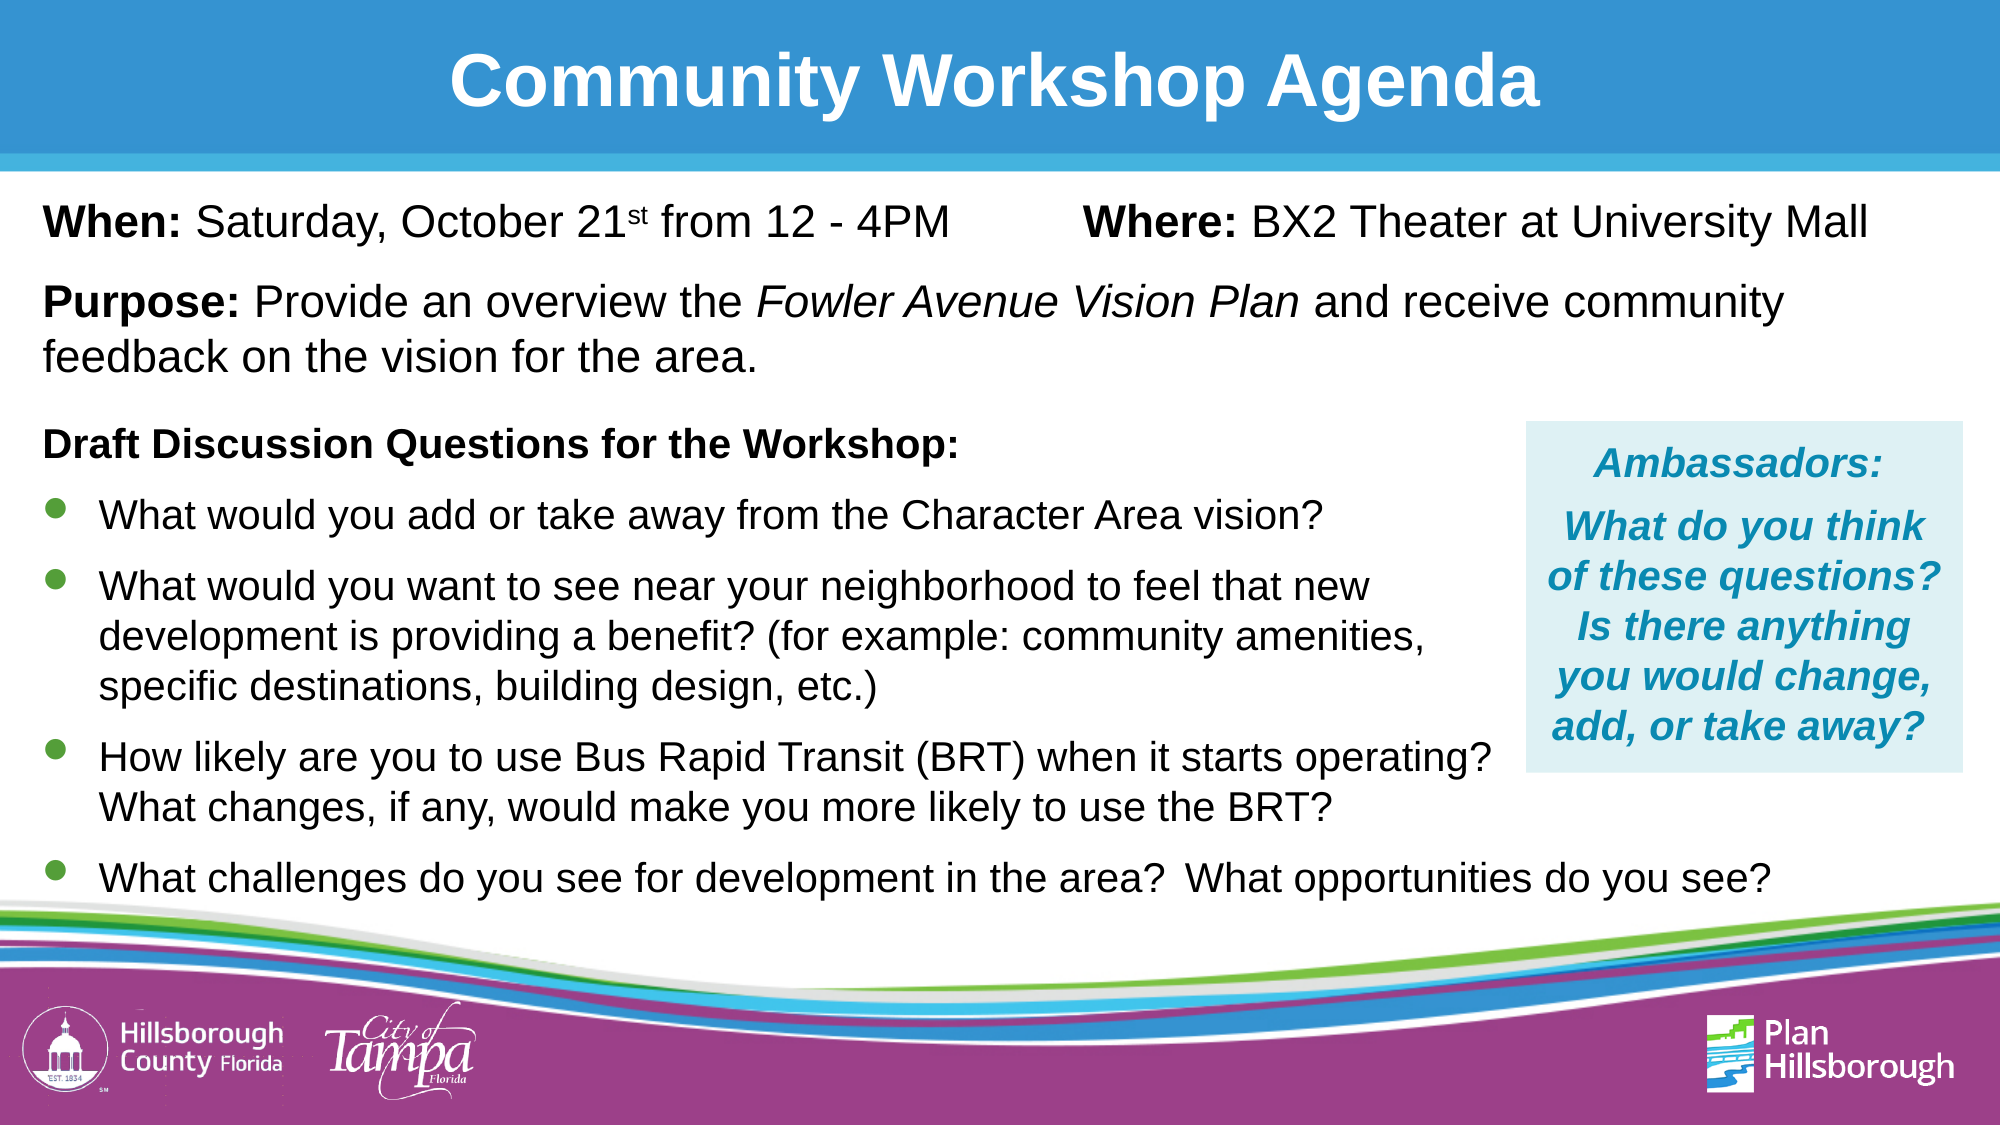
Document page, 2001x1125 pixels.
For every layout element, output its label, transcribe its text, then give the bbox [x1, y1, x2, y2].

text_box Ambassadors: What do you think of these questions? Is there anything you would change, add, or take away? [1525, 420, 1964, 774]
text_box Where: BX2 Theater at University Mall [1040, 184, 2000, 255]
picture [0, 0, 2000, 184]
picture [0, 255, 2000, 1125]
list Draft Discussion Questions for the Workshop: What would you add or take away from the Character Area vision? What would you want to see near your neighborhood to feel that new development is providing a benefit? (for example: community amenities, specific destinations, building design, etc.) How likely are you to use Bus Rapid Transit (BRT) when it starts operating? What changes, if any, would make you more likely to use the BRT? What challenges do you see for development in the area? [0, 409, 1541, 1007]
text_box What opportunities do you see? [1142, 843, 1824, 909]
title Community Workshop Agenda [95, 0, 1896, 153]
text_box When: Saturday, October 21st from 12 - 4PM Purpose: Provide an overview the Fowler Avenue Vision Plan and receive community feedback on the vision for the area. [0, 184, 1978, 399]
